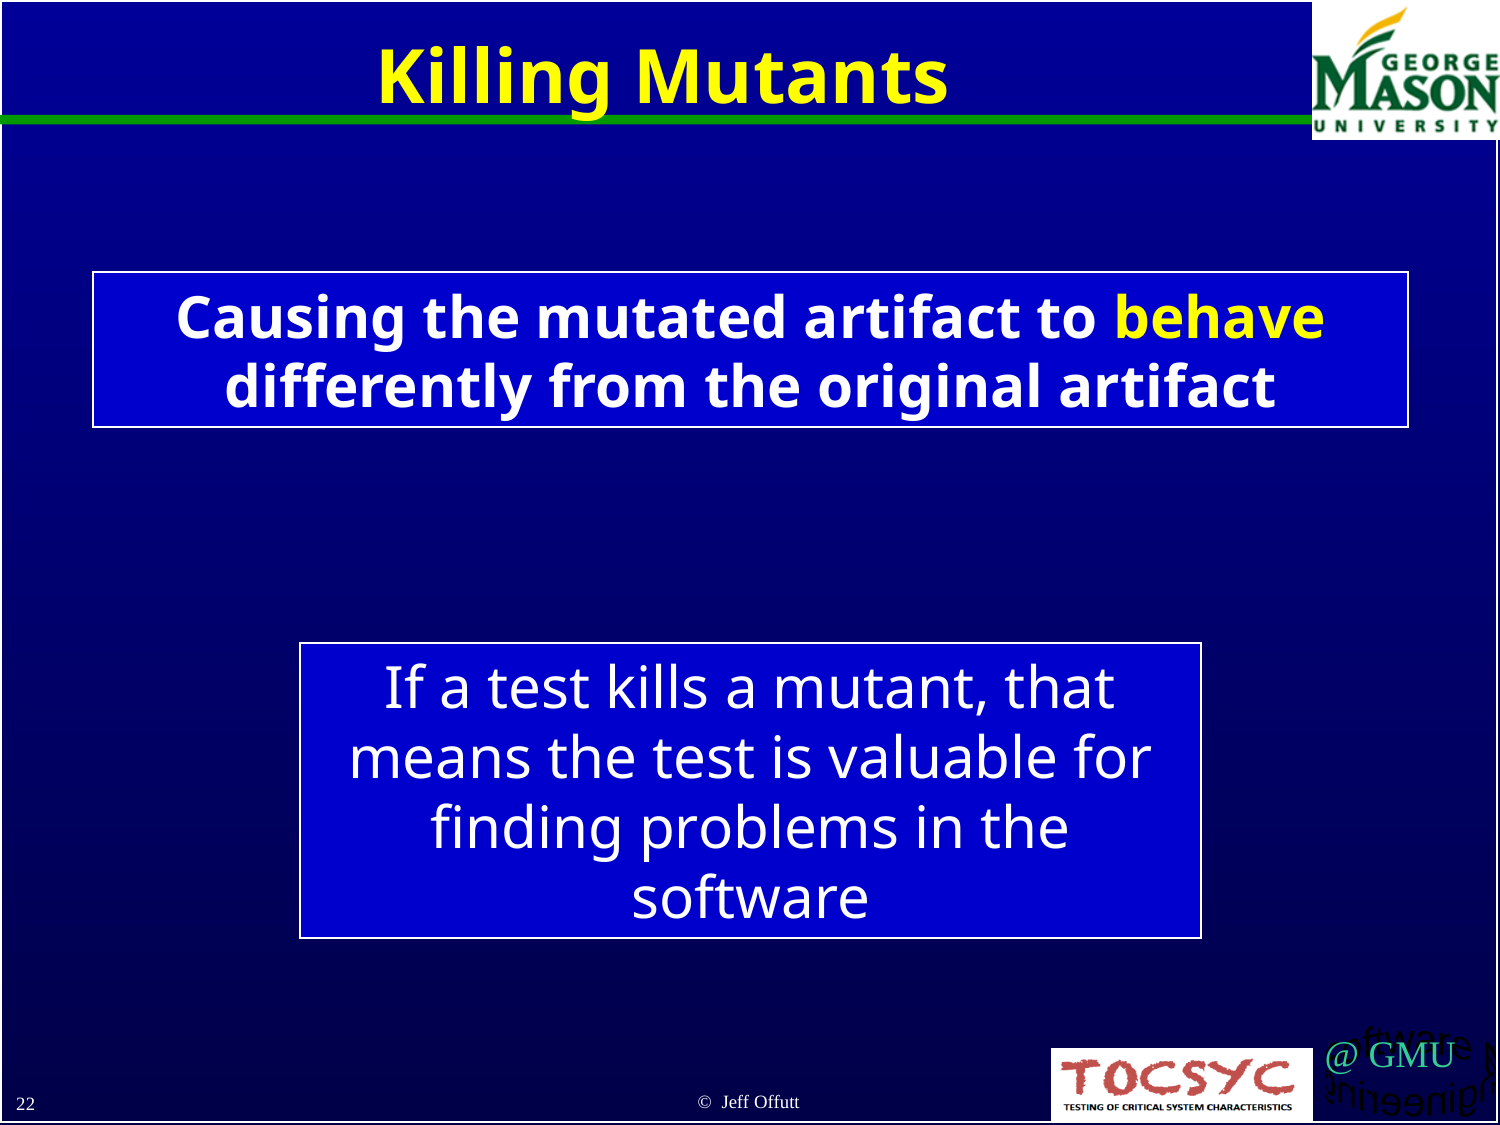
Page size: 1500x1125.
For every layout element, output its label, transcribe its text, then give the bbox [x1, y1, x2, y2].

picture [1312, 0, 1500, 140]
text_box Causing the mutated artifact to behave differently from the original artifact [92, 272, 1409, 427]
slide_number 22 [0, 1078, 298, 1123]
title Killing Mutants [1, 15, 1325, 143]
footer © Jeff Offutt [510, 1077, 987, 1121]
picture [1051, 1048, 1313, 1123]
text_box If a test kills a mutant, that means the test is valuable for finding problems in the software [299, 643, 1202, 938]
